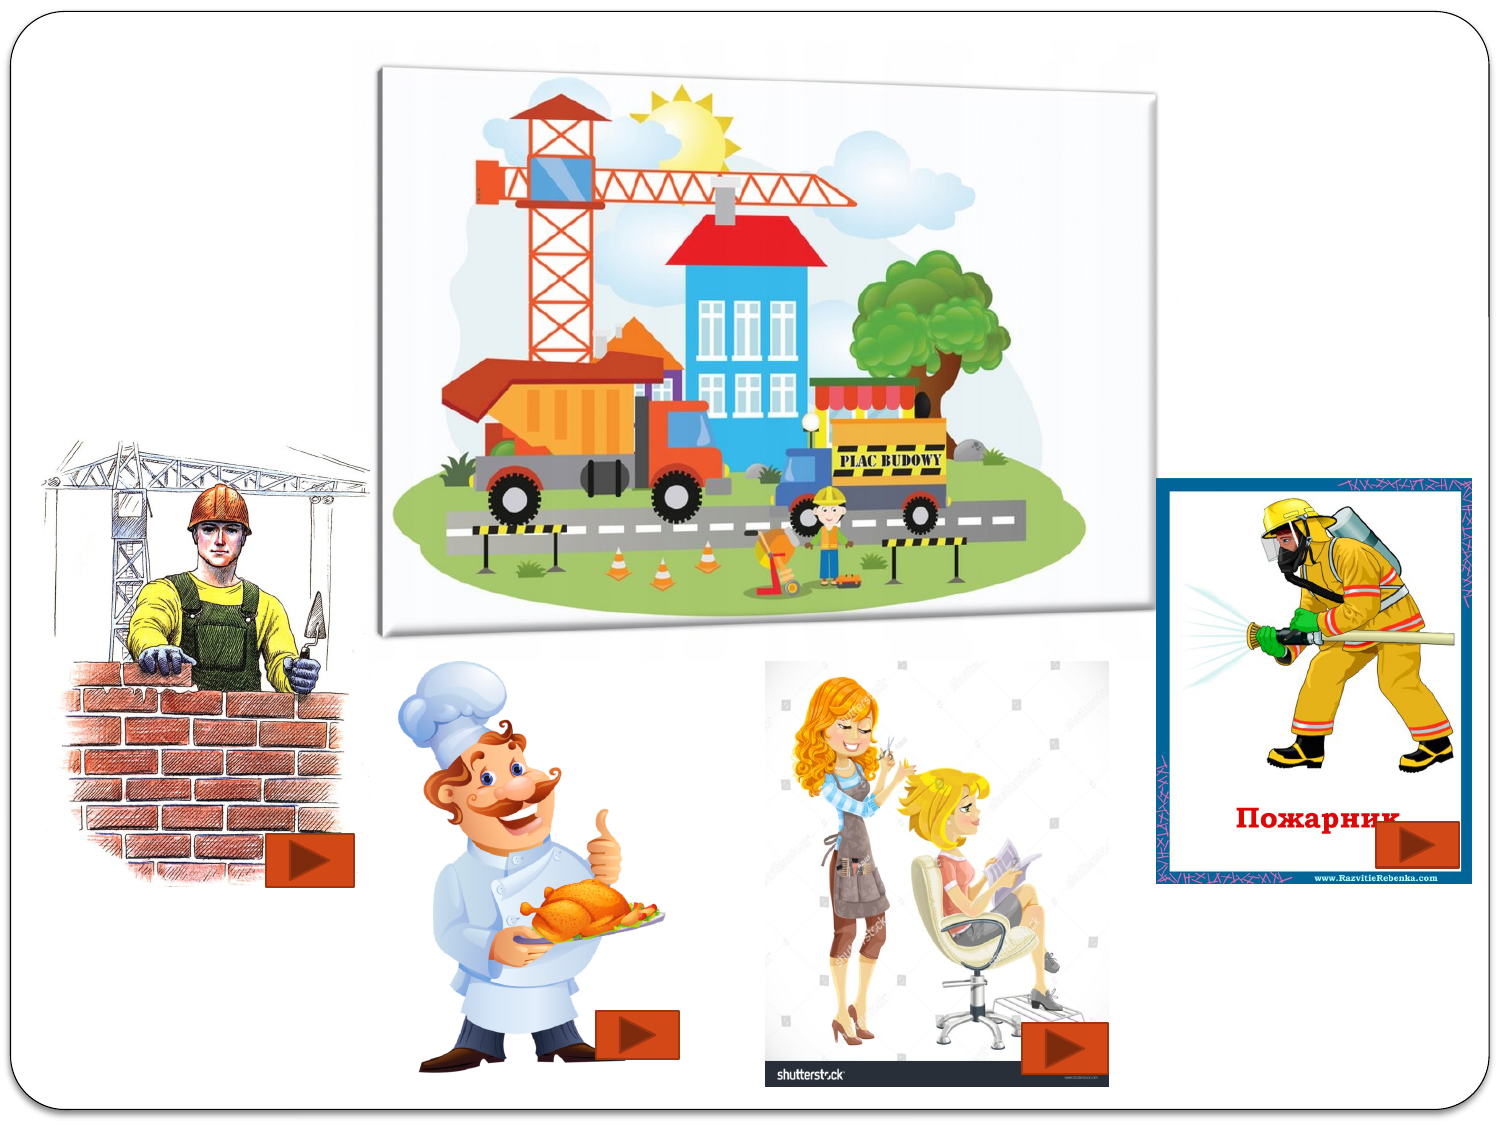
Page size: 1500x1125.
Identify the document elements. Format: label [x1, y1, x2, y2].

text_box [675, 1010, 680, 1060]
picture [1156, 478, 1472, 884]
picture [41, 42, 1178, 1087]
picture [1158, 778, 1167, 790]
picture [1464, 589, 1472, 601]
picture [1423, 875, 1431, 881]
